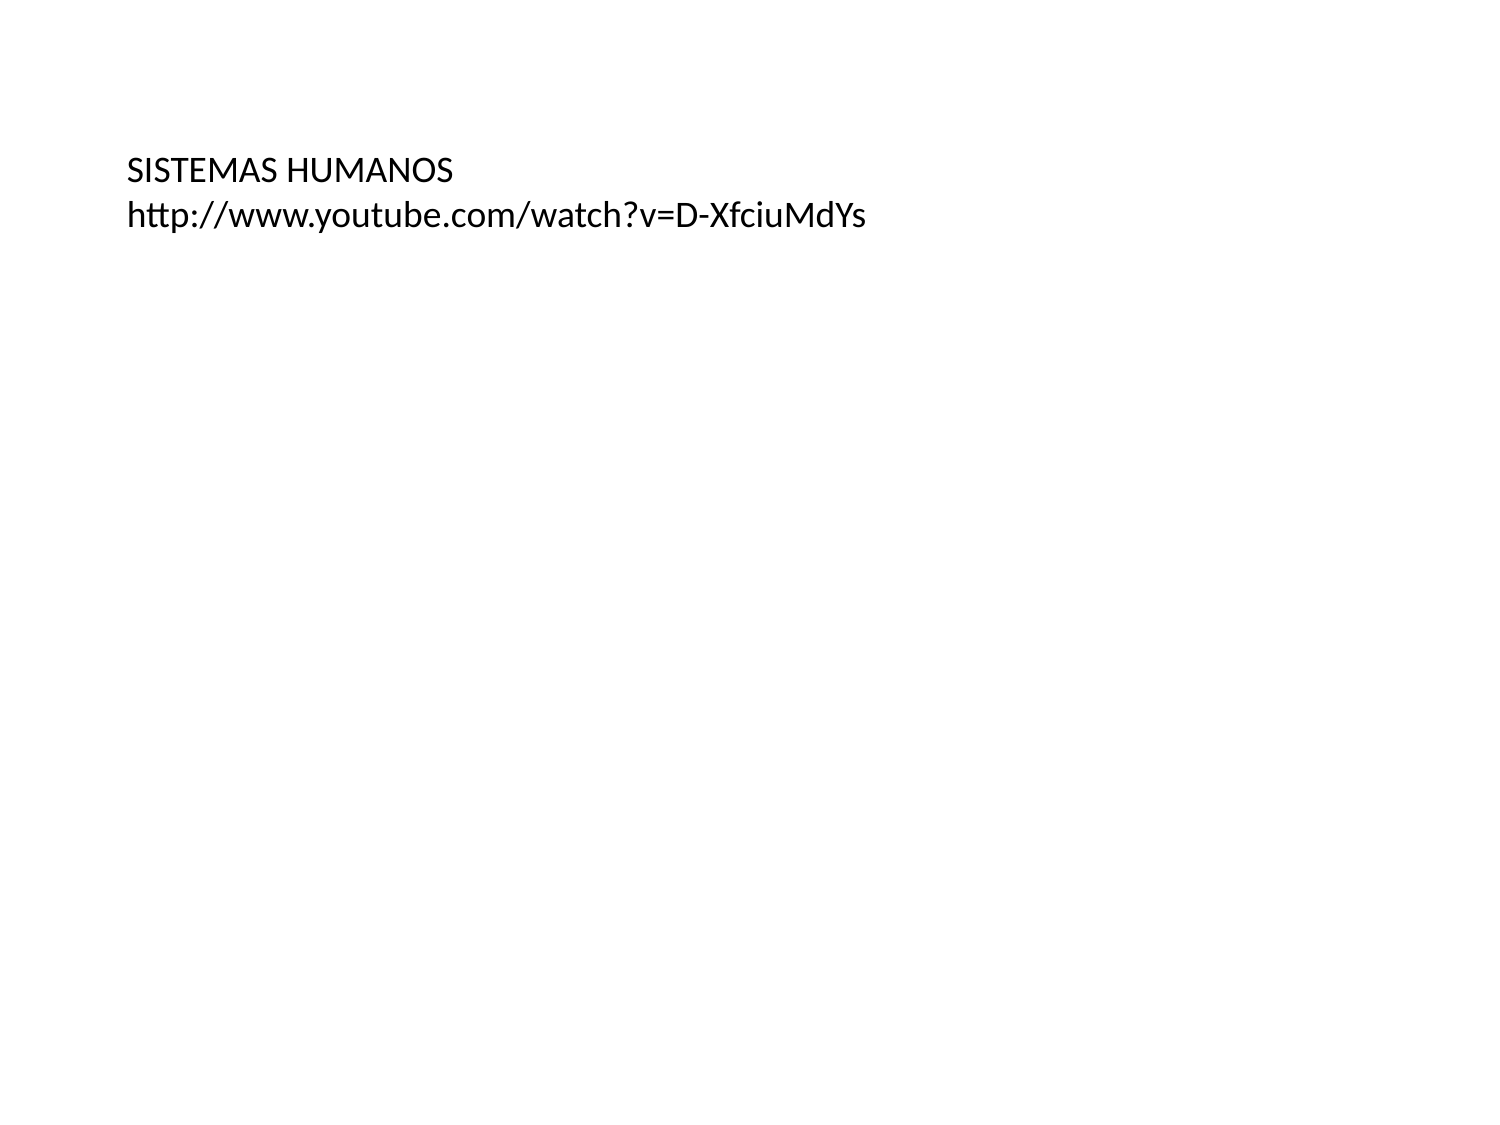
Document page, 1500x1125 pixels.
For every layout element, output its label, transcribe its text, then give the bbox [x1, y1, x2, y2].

text_box SISTEMAS HUMANOS http://www.youtube.com/watch?v=D-XfciuMdYs [112, 137, 1341, 242]
